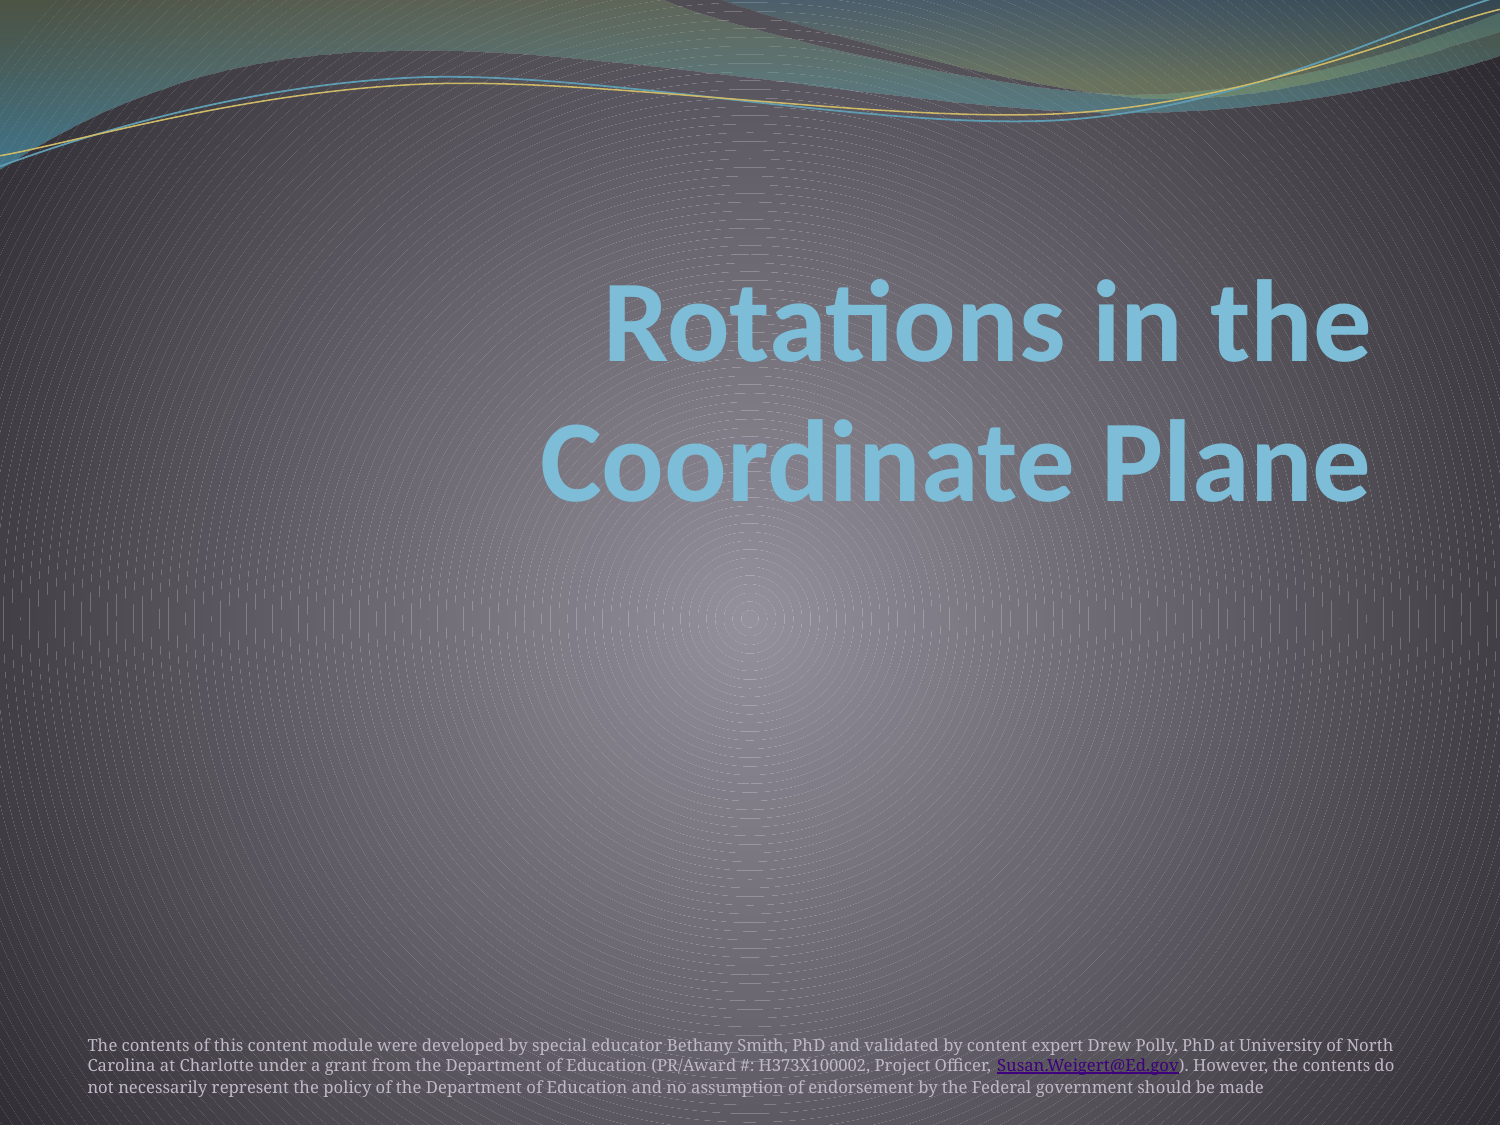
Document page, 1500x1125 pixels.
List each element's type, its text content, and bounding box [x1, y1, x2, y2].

text_box The contents of this content module were developed by special educator Bethany Smith, PhD and validated by content expert Drew Polly, PhD at University of North Carolina at Charlotte under a grant from the Department of Education (PR/Award #: H373X100002, Project Officer, Susan.Weigert@Ed.gov). However, the contents do not necessarily represent the policy of the Department of Education and no assumption of endorsement by the Federal government should be made [87, 1037, 1413, 1098]
title Rotations in the Coordinate Plane [87, 224, 1376, 525]
